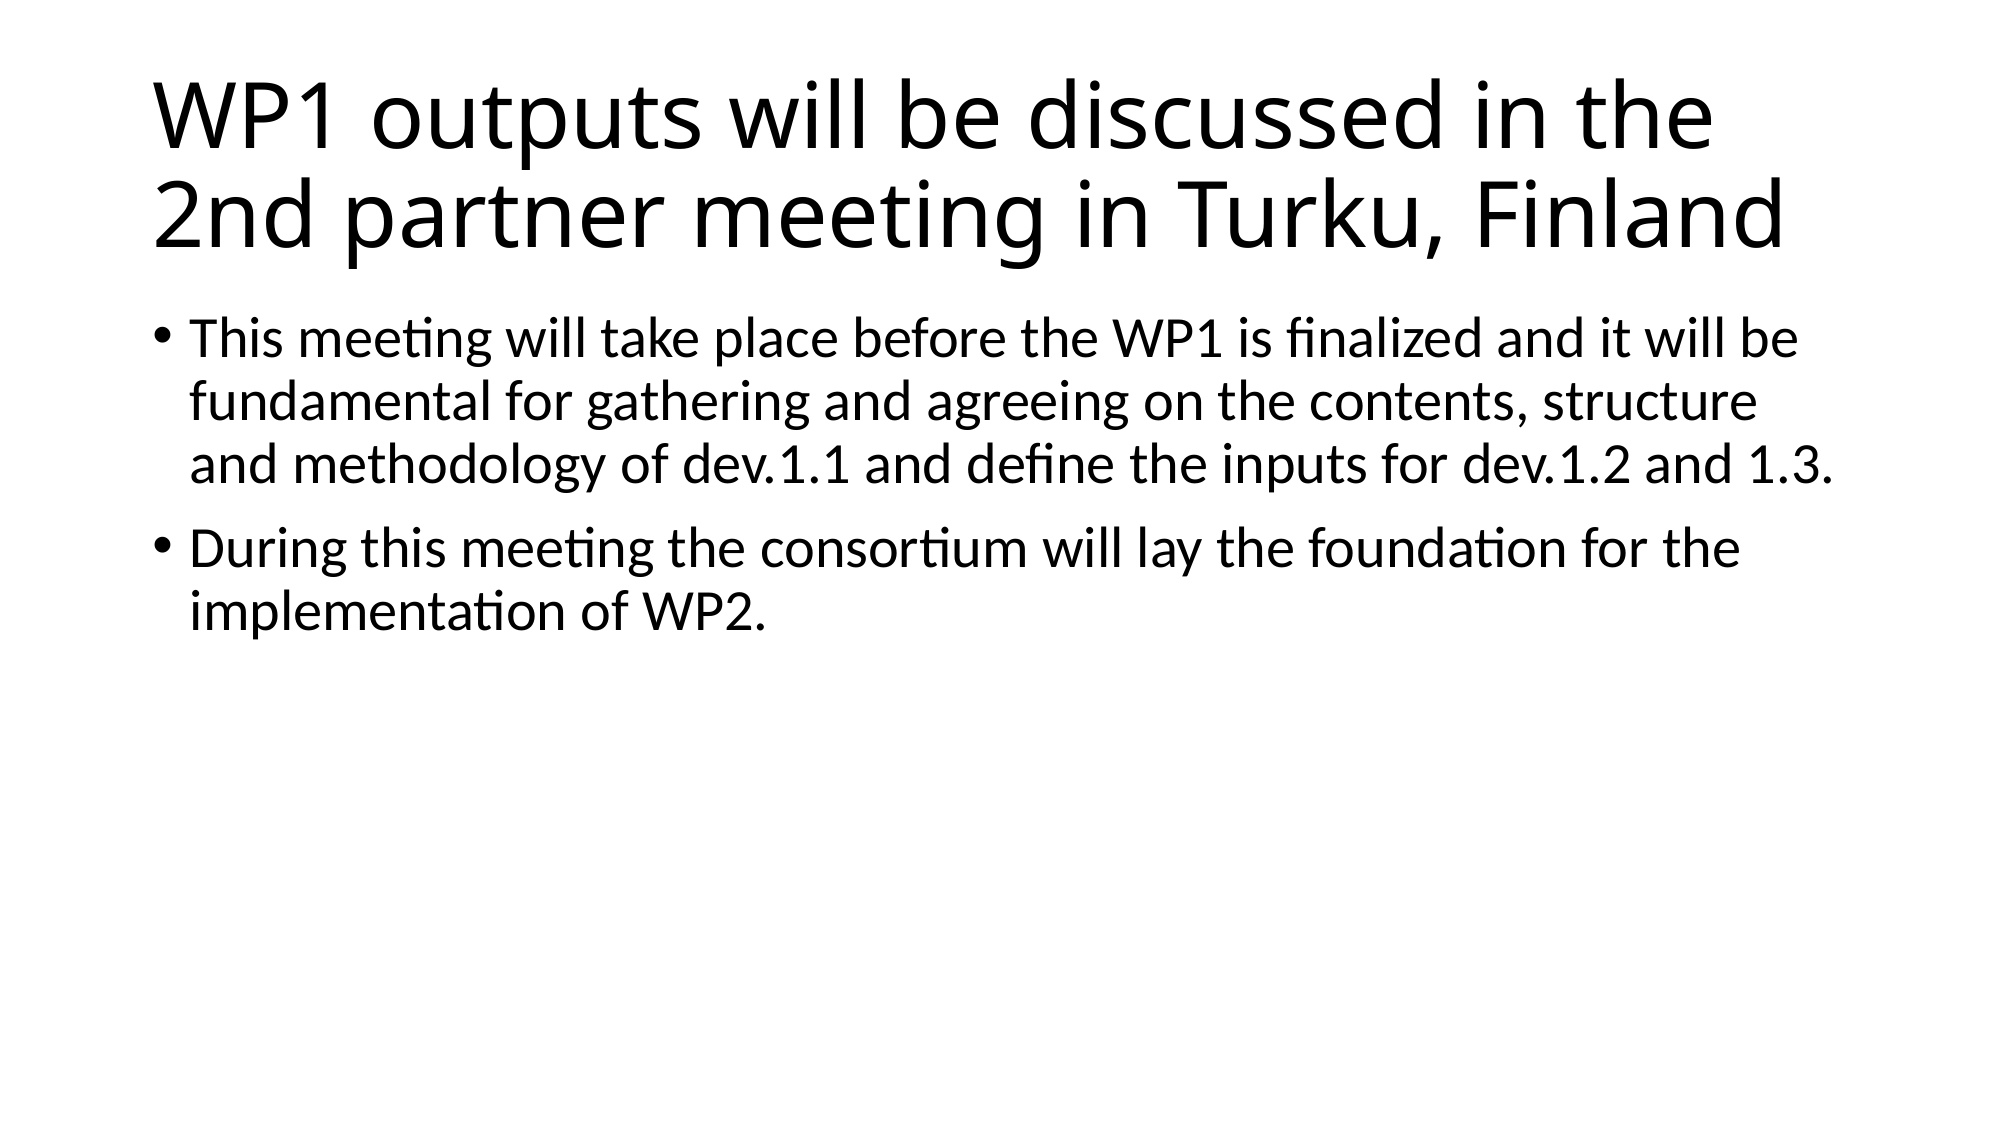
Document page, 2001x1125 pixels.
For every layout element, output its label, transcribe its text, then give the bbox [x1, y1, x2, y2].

title WP1 outputs will be discussed in the 2nd partner meeting in Turku, Finland [137, 59, 1863, 278]
list This meeting will take place before the WP1 is finalized and it will be fundamental for gathering and agreeing on the contents, structure and methodology of dev.1.1 and define the inputs for dev.1.2 and 1.3. During this meeting the consortium will lay the foundation for the implementation of WP2. [137, 299, 1863, 1014]
